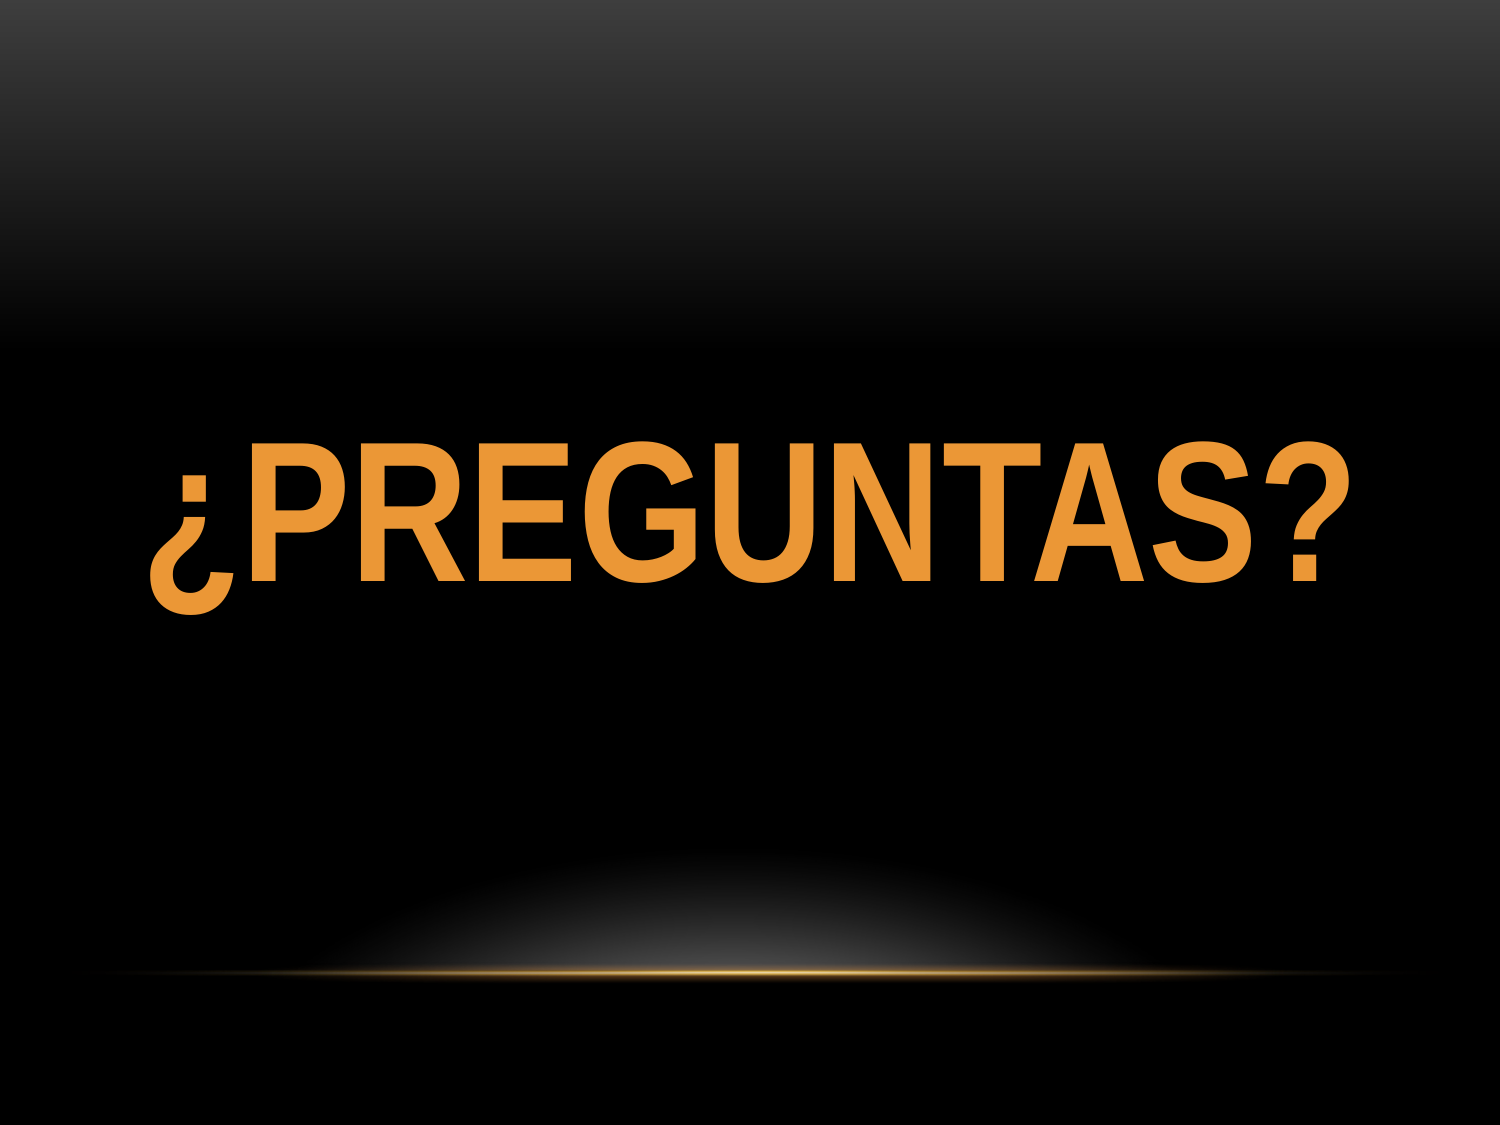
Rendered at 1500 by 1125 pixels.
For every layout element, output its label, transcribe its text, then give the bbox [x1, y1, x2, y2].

picture [0, 0, 1500, 1125]
text_box ¿PREGUNTAS? [125, 373, 1375, 629]
